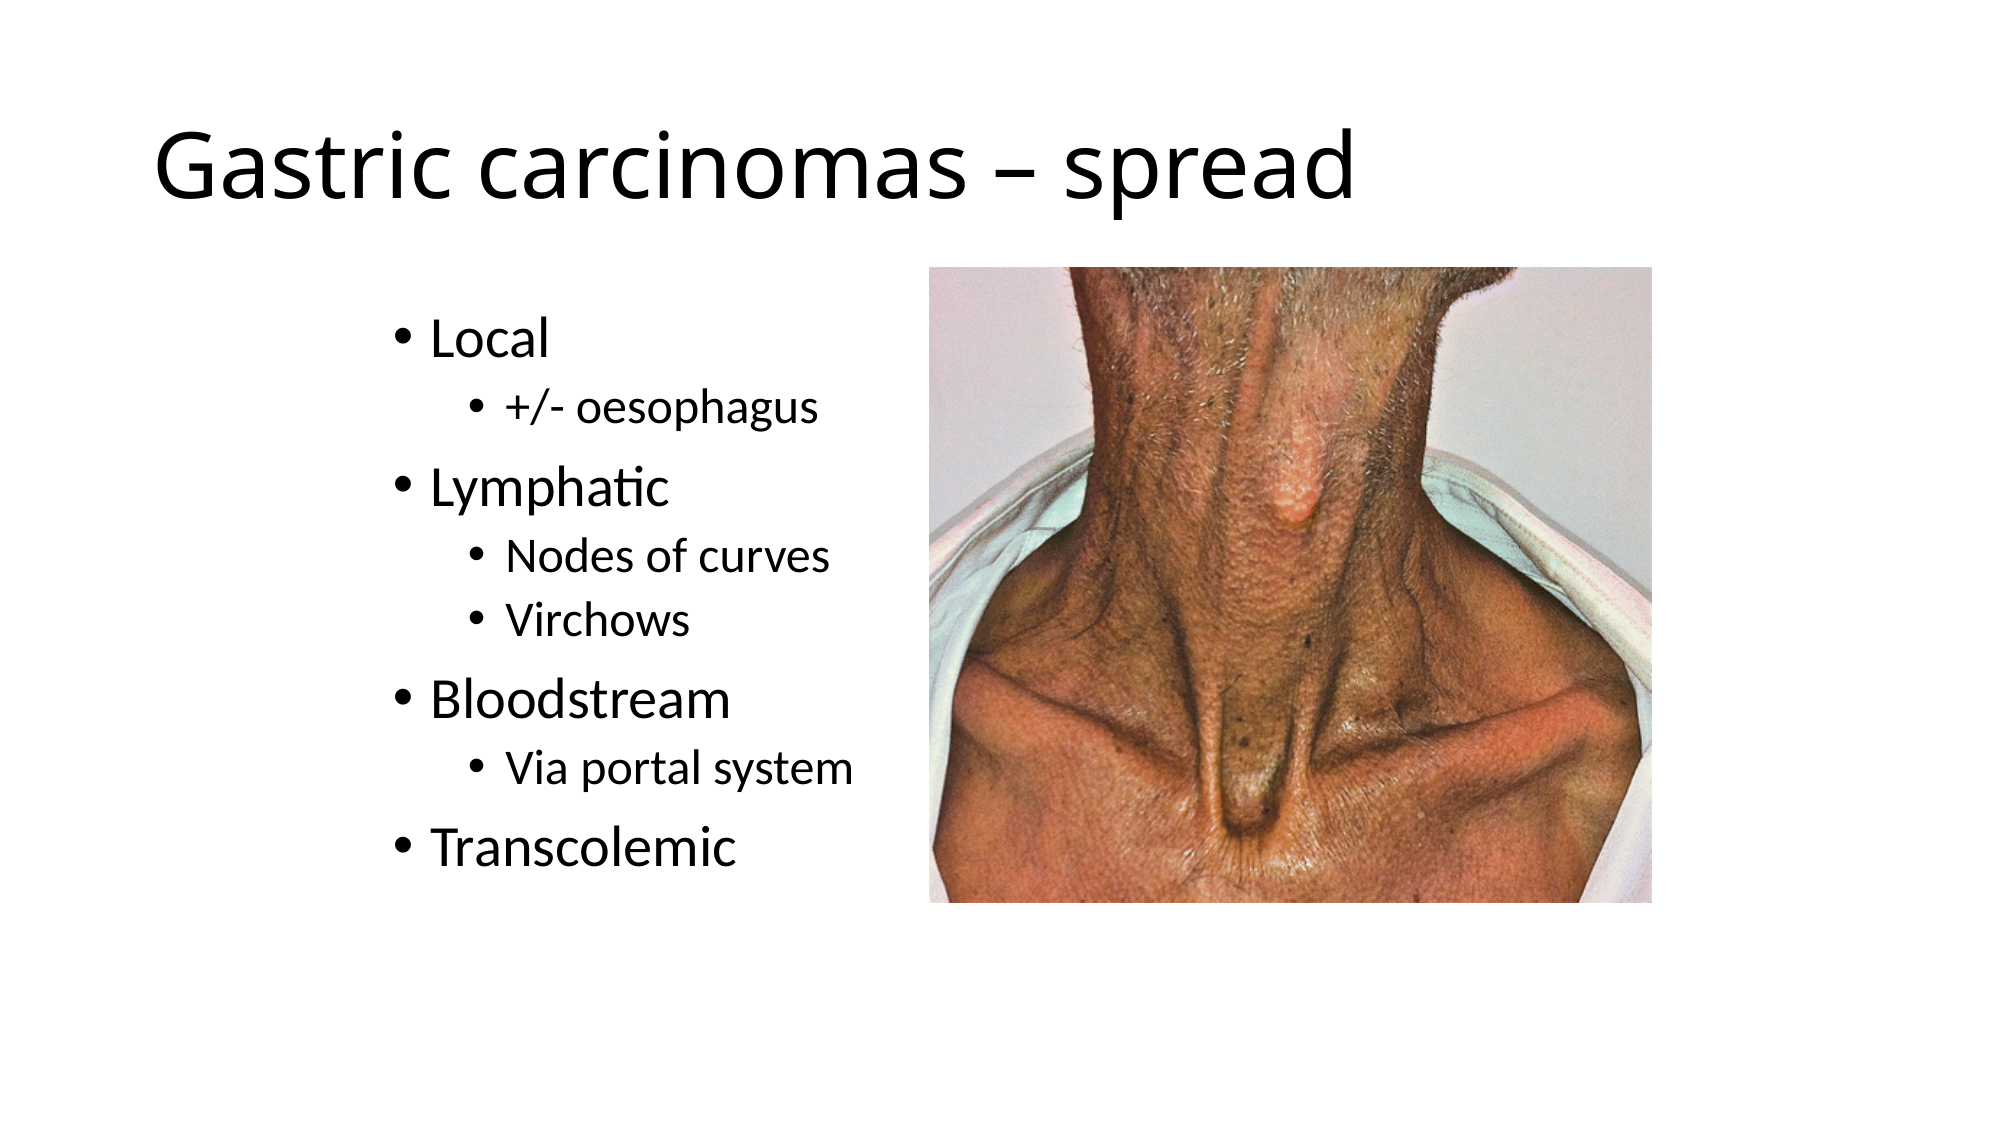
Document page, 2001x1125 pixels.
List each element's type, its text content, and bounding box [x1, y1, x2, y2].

list Local +/- oesophagus Lymphatic Nodes of curves Virchows Bloodstream Via portal system Transcolemic [377, 299, 1000, 991]
title Gastric carcinomas – spread [137, 59, 1863, 278]
picture [929, 267, 1652, 903]
